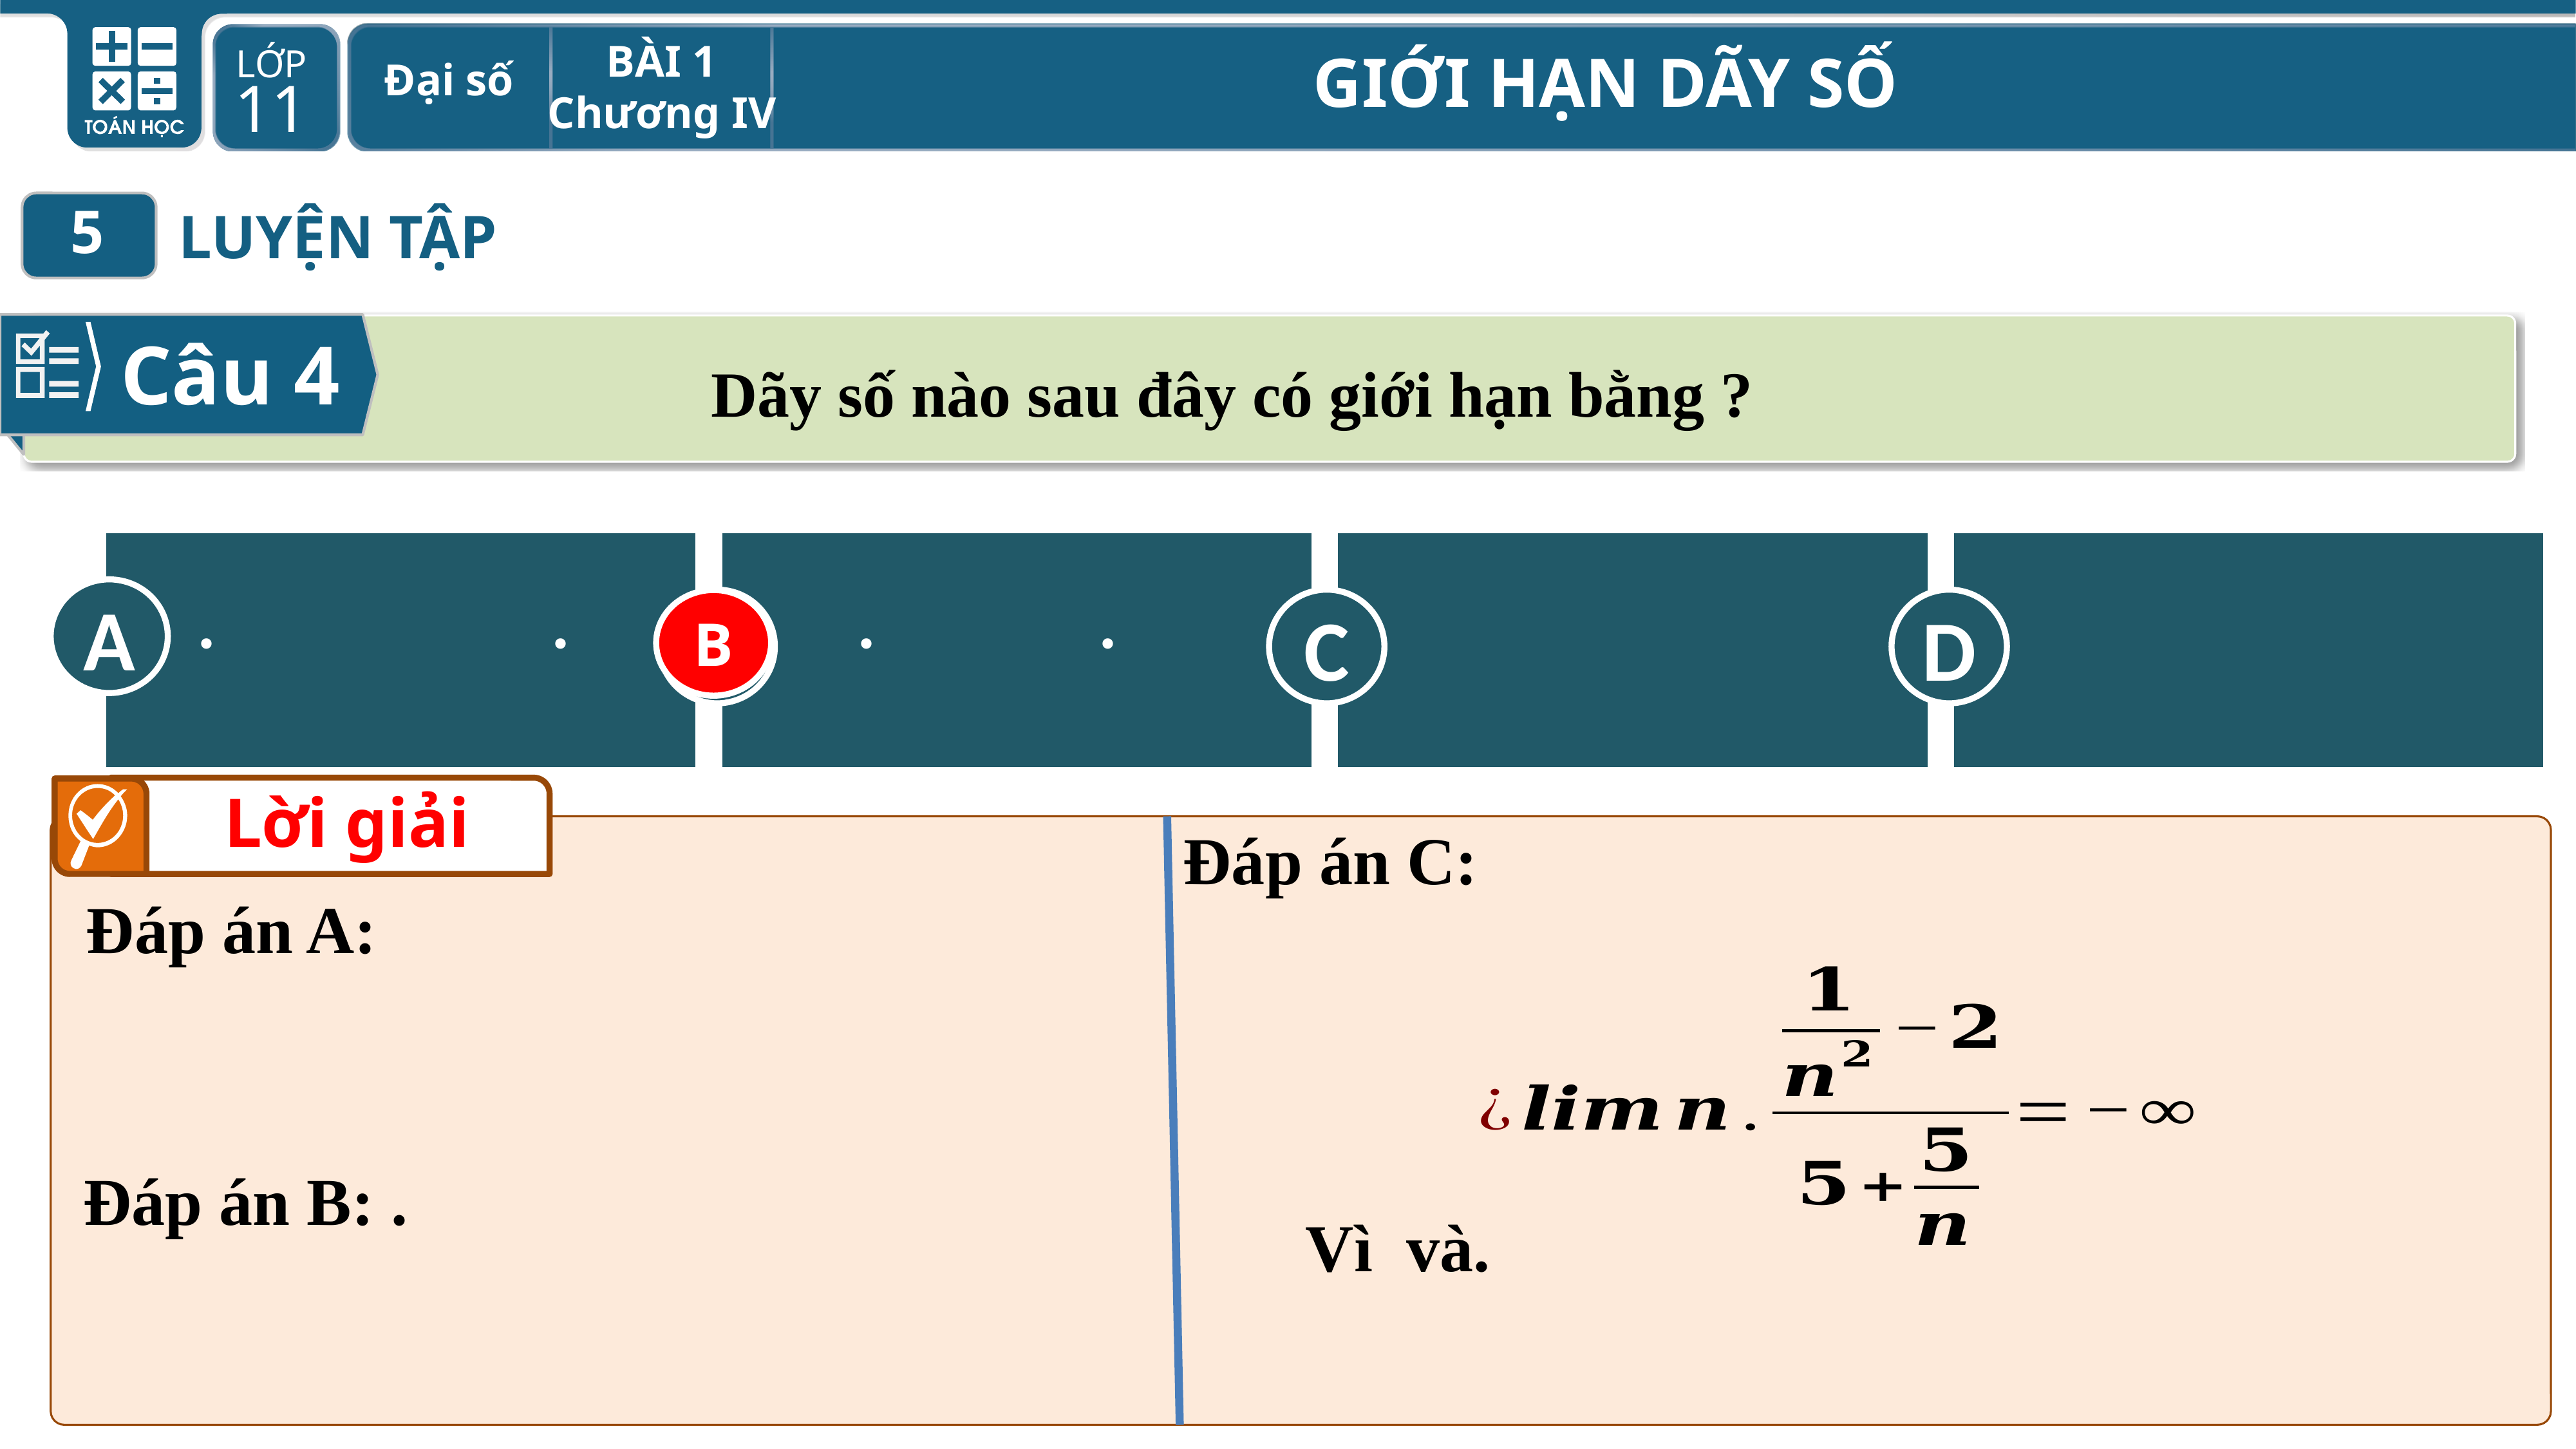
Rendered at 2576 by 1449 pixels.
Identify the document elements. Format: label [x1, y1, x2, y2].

text_box [22, 189, 706, 278]
text_box [1167, 816, 1180, 1425]
text_box [0, 314, 2515, 462]
text_box [50, 531, 2545, 768]
text_box [50, 775, 2552, 1425]
